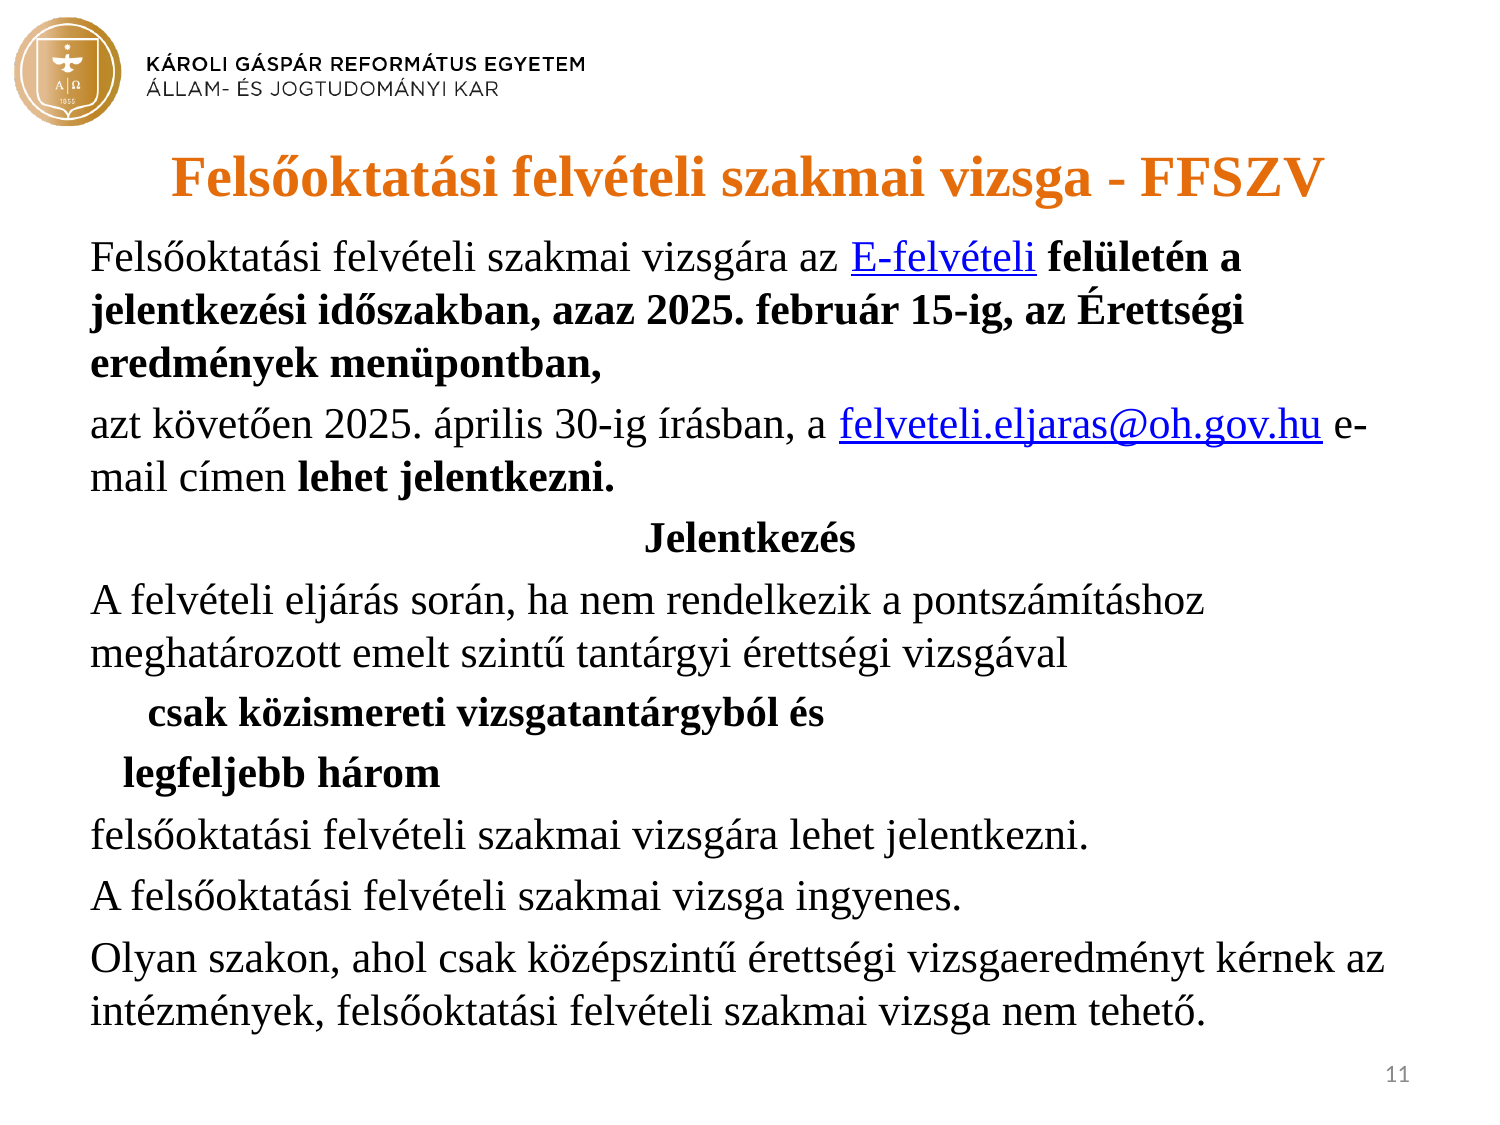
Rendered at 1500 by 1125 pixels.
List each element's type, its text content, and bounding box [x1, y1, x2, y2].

title Felsőoktatási felvételi szakmai vizsga - FFSZV [73, 126, 1424, 220]
list Felsőoktatási felvételi szakmai vizsgára az E-felvételi felületén a jelentkezési időszakban, azaz 2025. február 15-ig, az Érettségi eredmények menüpontban, azt követően 2025. április 30-ig írásban, a felveteli.eljaras@oh.gov.hu e-mail címen lehet jelentkezni. Jelentkezés A felvételi eljárás során, ha nem rendelkezik a pontszámításhoz meghatározott emelt szintű tantárgyi érettségi vizsgával csak közismereti vizsgatantárgyból és legfeljebb három felsőoktatási felvételi szakmai vizsgára lehet jelentkezni. A felsőoktatási felvételi szakmai vizsga ingyenes. Olyan szakon, ahol csak középszintű érettségi vizsgaeredményt kérnek az intézmények, felsőoktatási felvételi szakmai vizsga nem tehető. [75, 219, 1425, 1071]
picture [0, 0, 680, 148]
slide_number 11 [1074, 1071, 1425, 1103]
